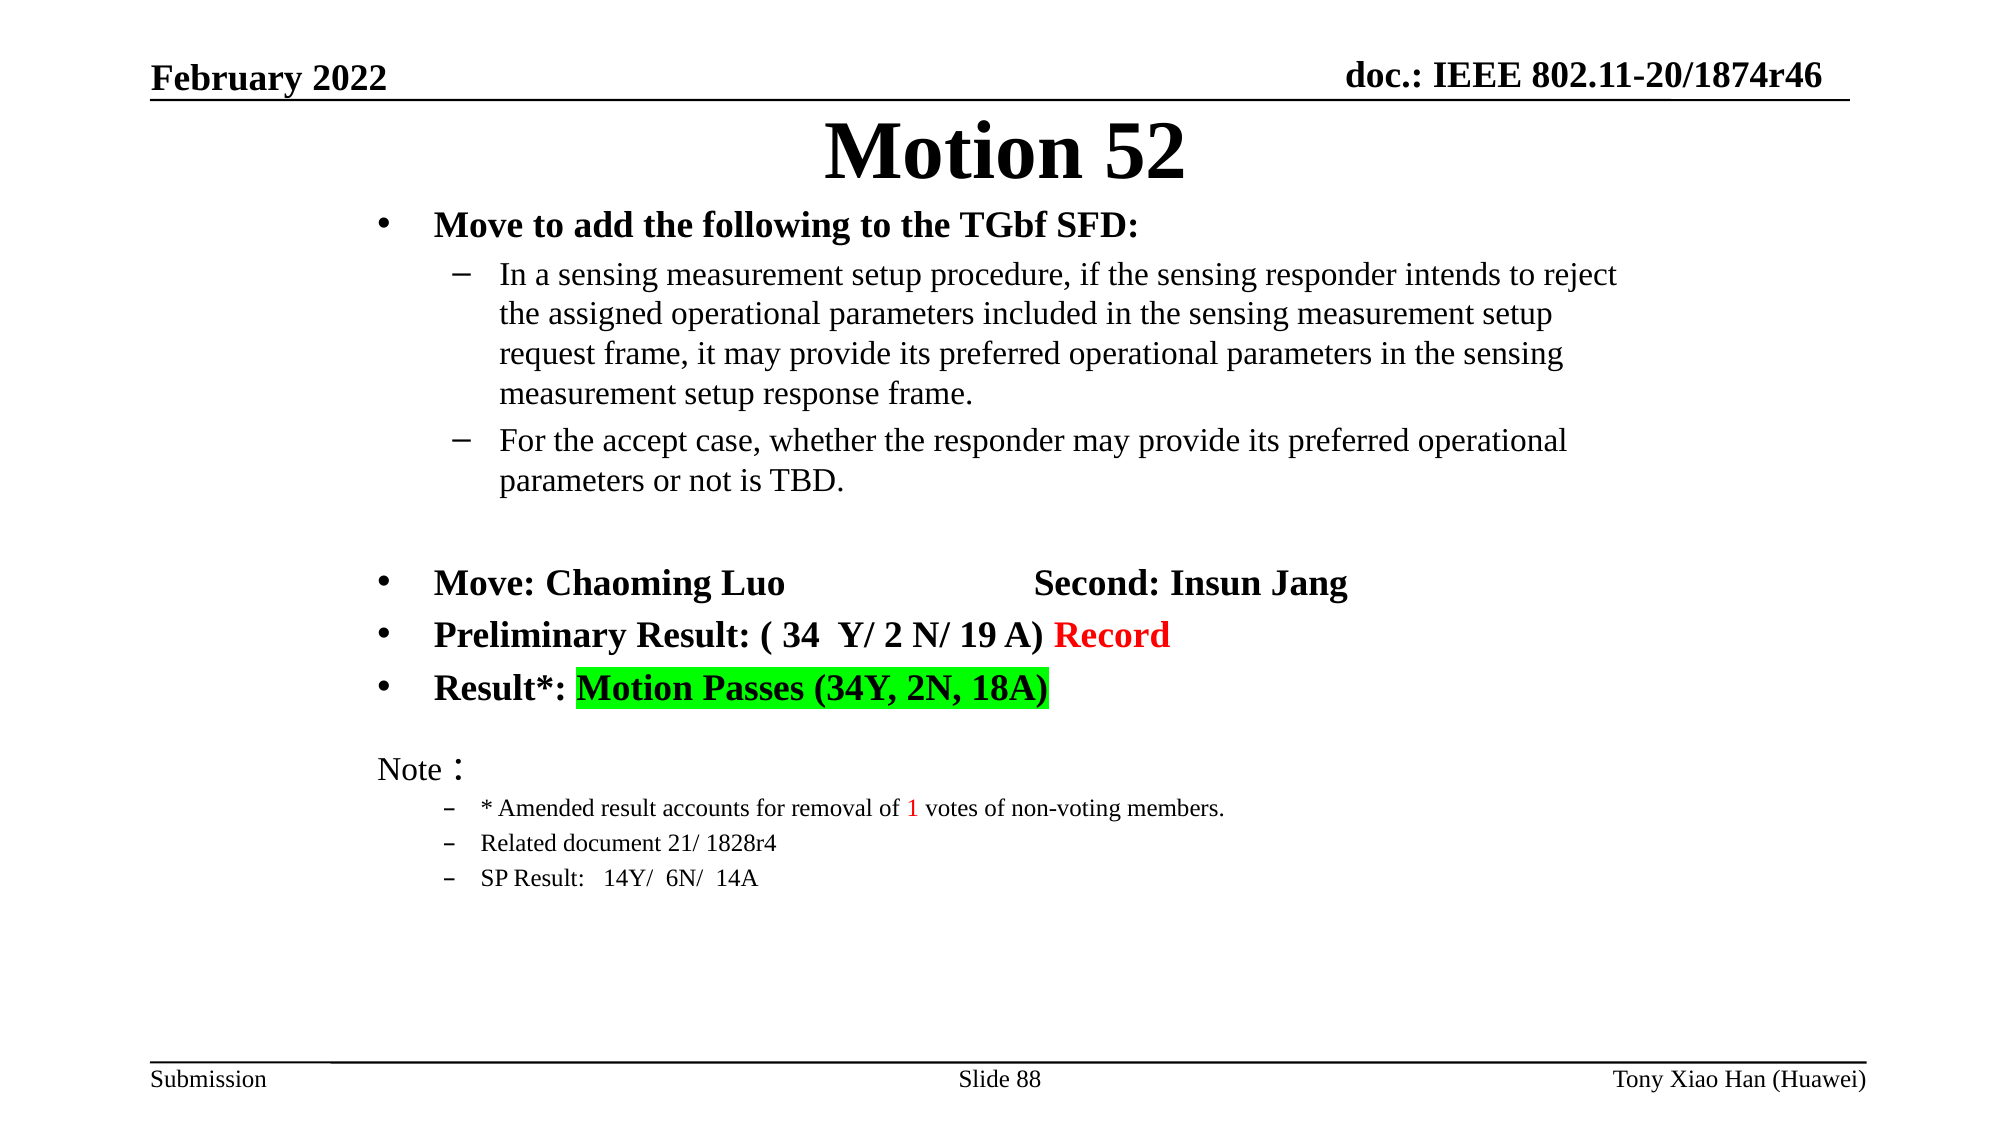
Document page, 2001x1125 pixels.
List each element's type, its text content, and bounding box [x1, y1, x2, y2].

text_box Motion 52 [368, 87, 1644, 225]
text_box Move to add the following to the TGbf SFD: In a sensing measurement setup procedure, if the sensing responder intends to reject the assigned operational parameters included in the sensing measurement setup request frame, it may provide its preferred operational parameters in the sensing measurement setup response frame. For the accept case, whether the responder may provide its preferred operational parameters or not is TBD. Move: Chaoming Luo Second: Insun Jang Preliminary Result: ( 34 Y/ 2 N/ 19 A) Record Result*: Motion Passes (34Y, 2N, 18A) Note： * Amended result accounts for removal of 1 votes of non-voting members. Related document 21/ 1828r4 SP Result: 14Y/ 6N/ 14A [362, 162, 1638, 850]
